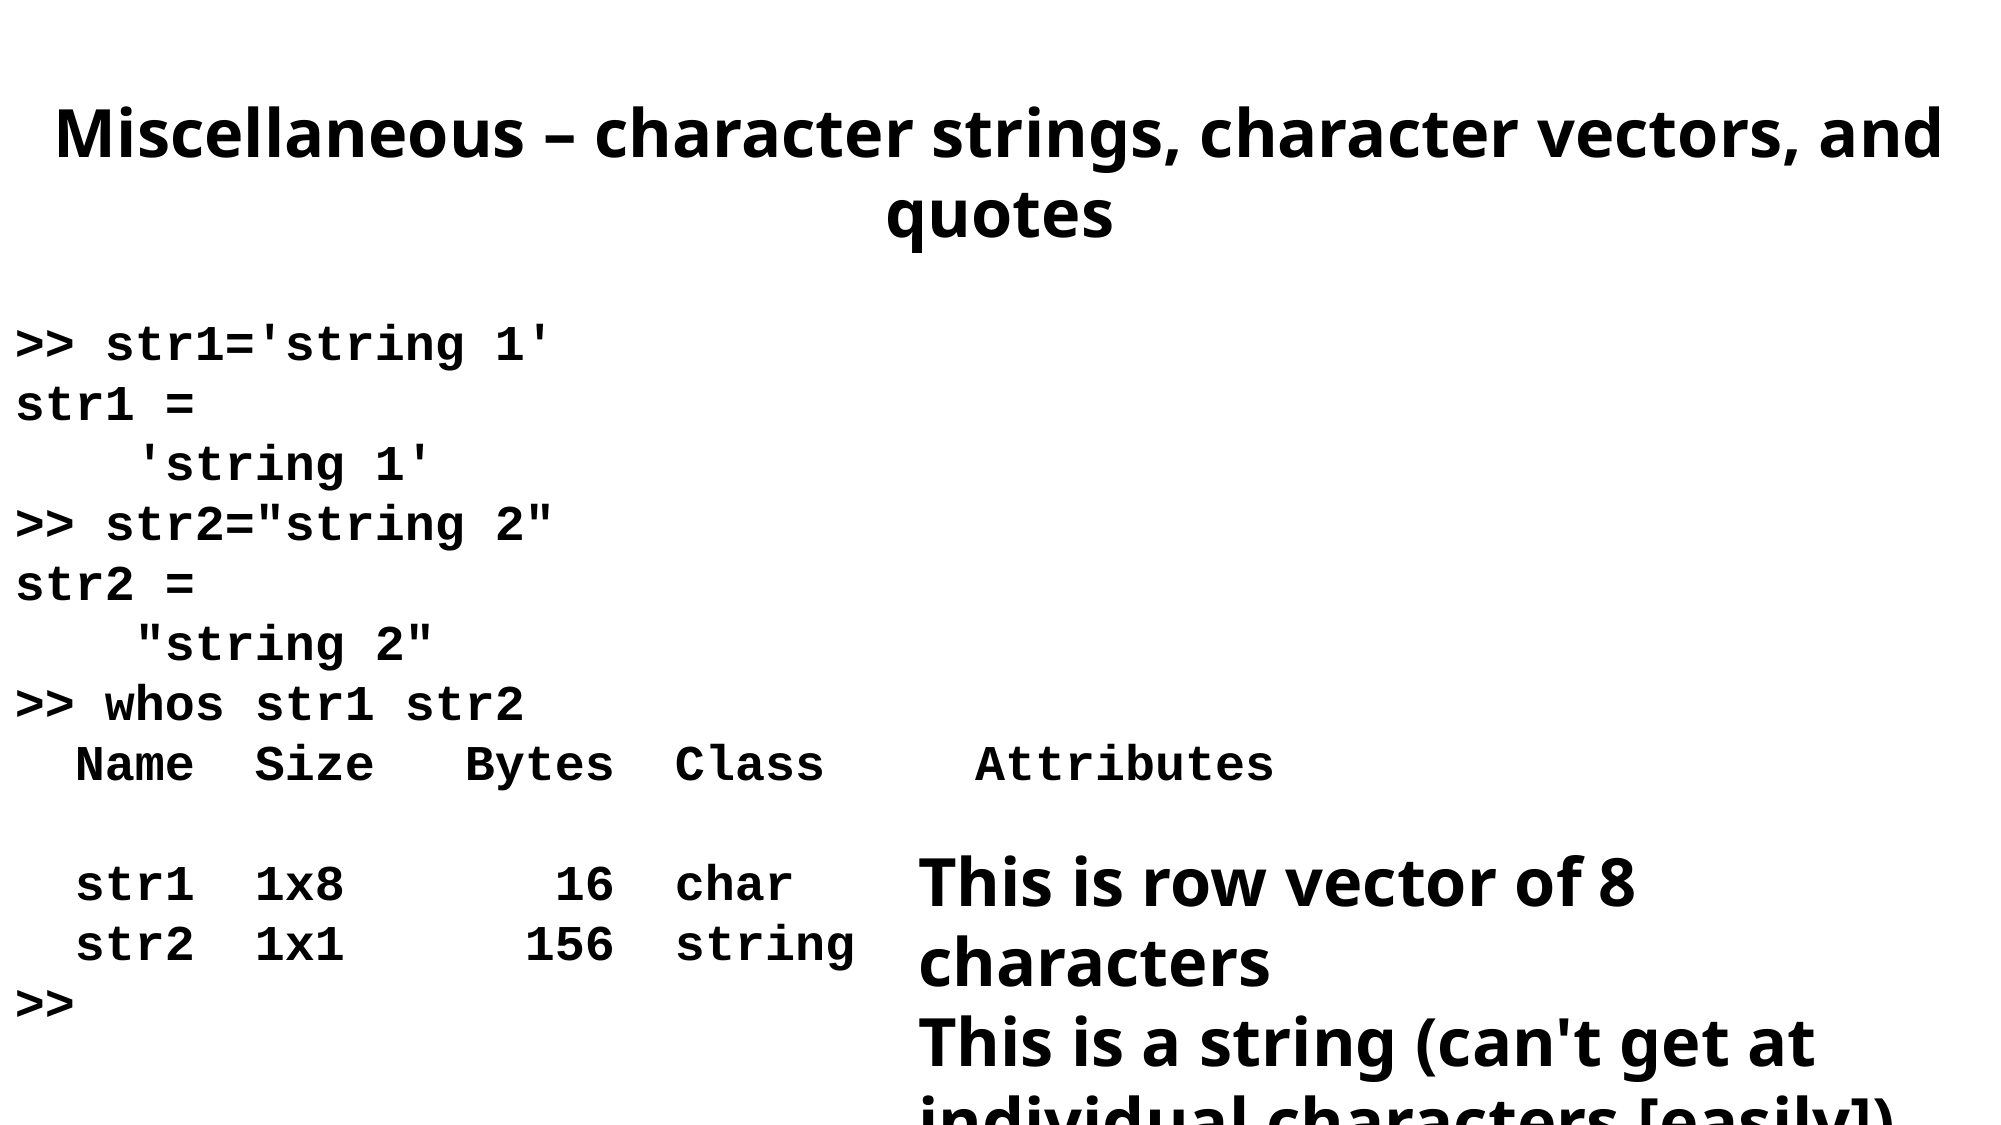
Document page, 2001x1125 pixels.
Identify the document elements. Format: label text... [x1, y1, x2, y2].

text_box This is row vector of 8 characters This is a string (can't get at individual characters [easily]) [903, 832, 1977, 1125]
text_box Miscellaneous – character strings, character vectors, and quotes >> str1='string 1' str1 = 'string 1' >> str2="string 2" str2 = "string 2" >> whos str1 str2 Name Size Bytes Class Attributes str1 1x8 16 char str2 1x1 156 string >> [0, 83, 2000, 1038]
